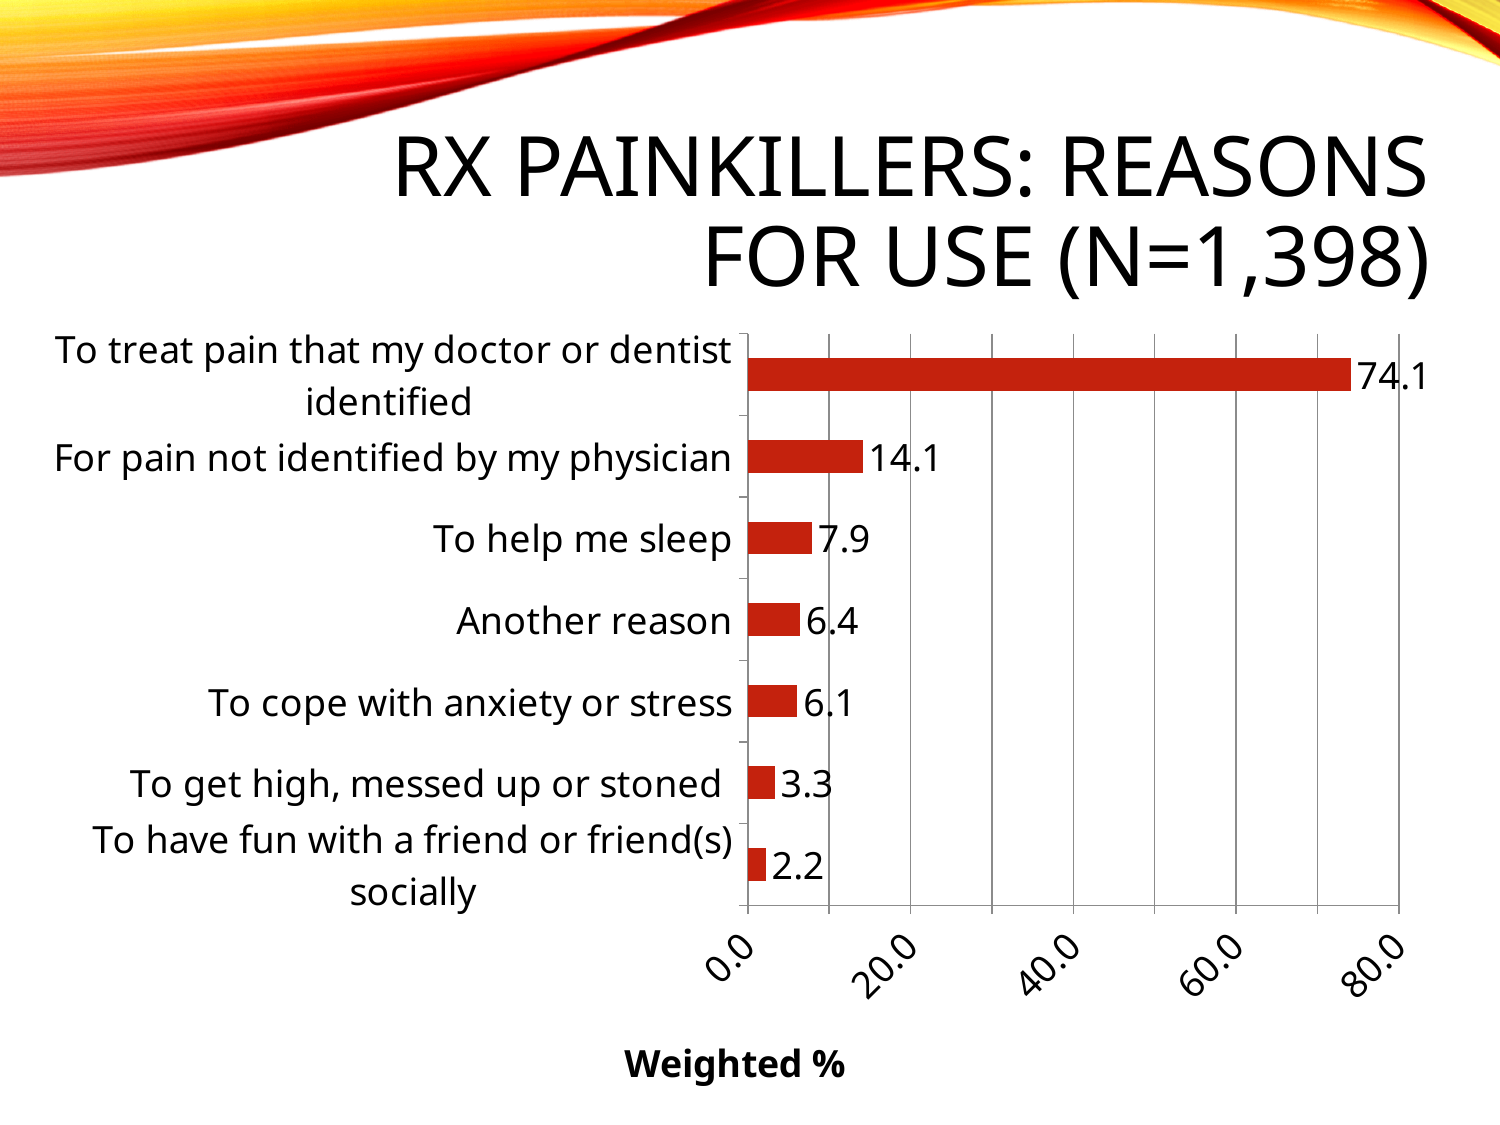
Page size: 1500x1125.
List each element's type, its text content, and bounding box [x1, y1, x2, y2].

chart [24, 306, 1446, 1125]
title Rx Painkillers: Reasons for use (N=1,398) [249, 99, 1446, 306]
picture [0, 0, 1500, 178]
